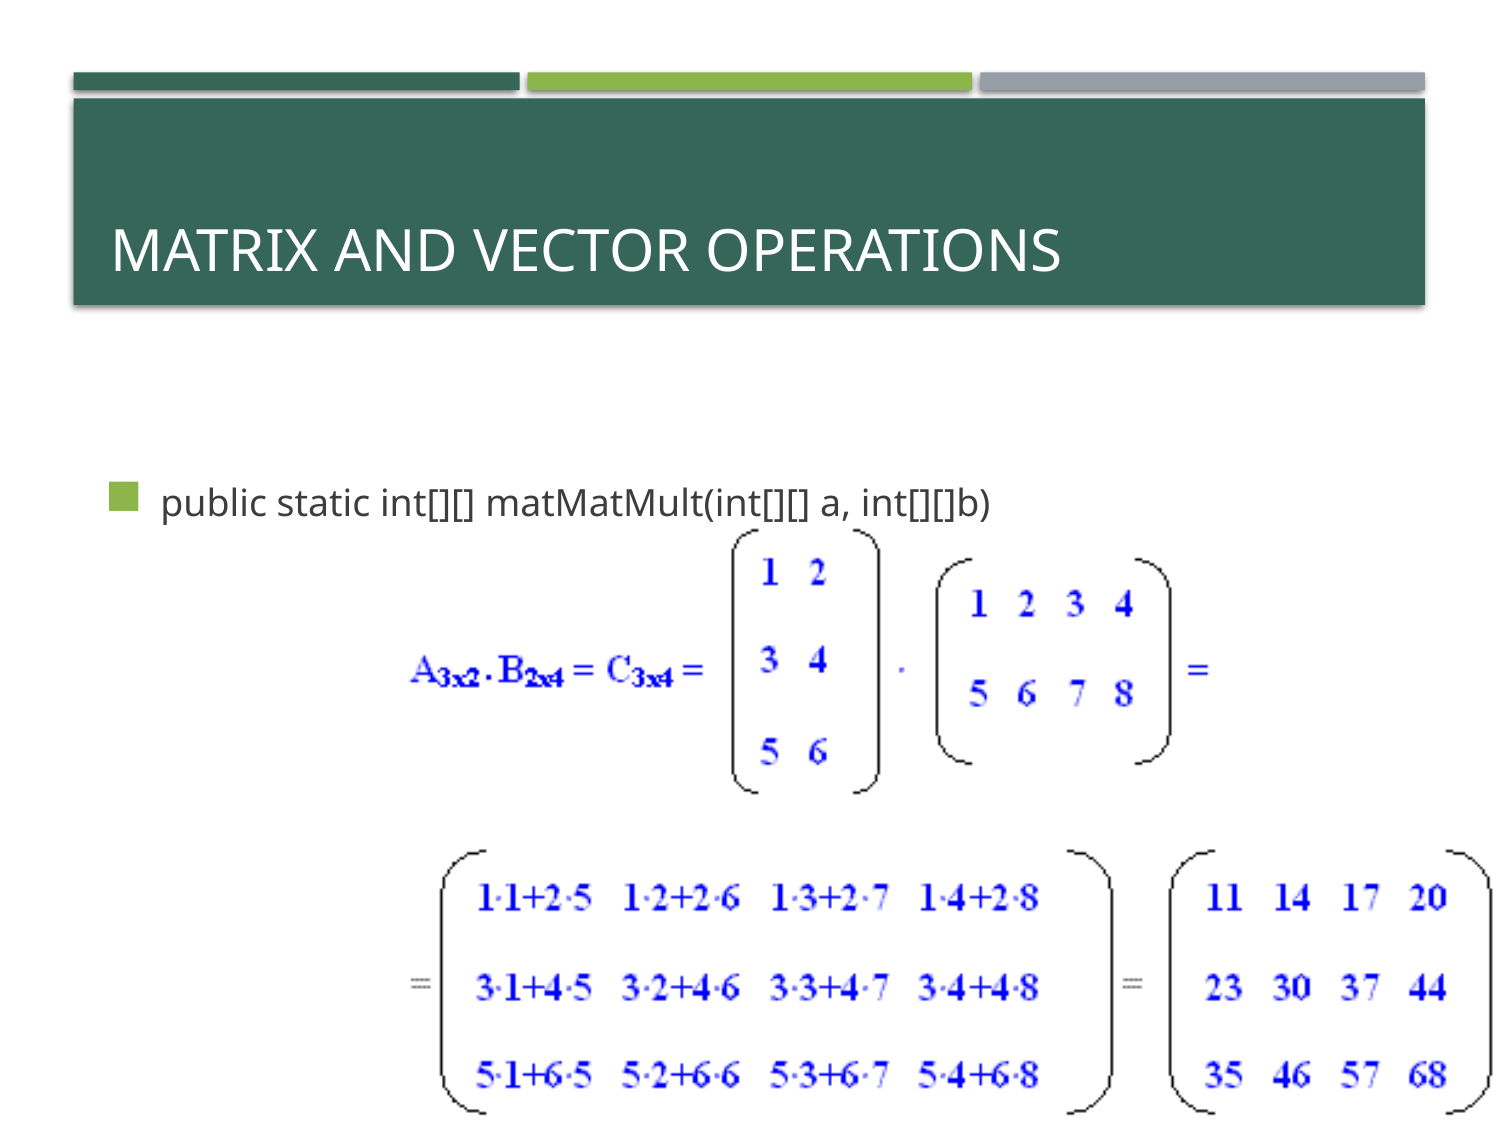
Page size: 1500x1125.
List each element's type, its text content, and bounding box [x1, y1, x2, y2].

picture [402, 524, 1500, 1125]
list public static int[][] matMatMult(int[][] a, int[][]b) [95, 365, 1406, 637]
title Matrix and Vector Operations [95, 112, 1406, 291]
